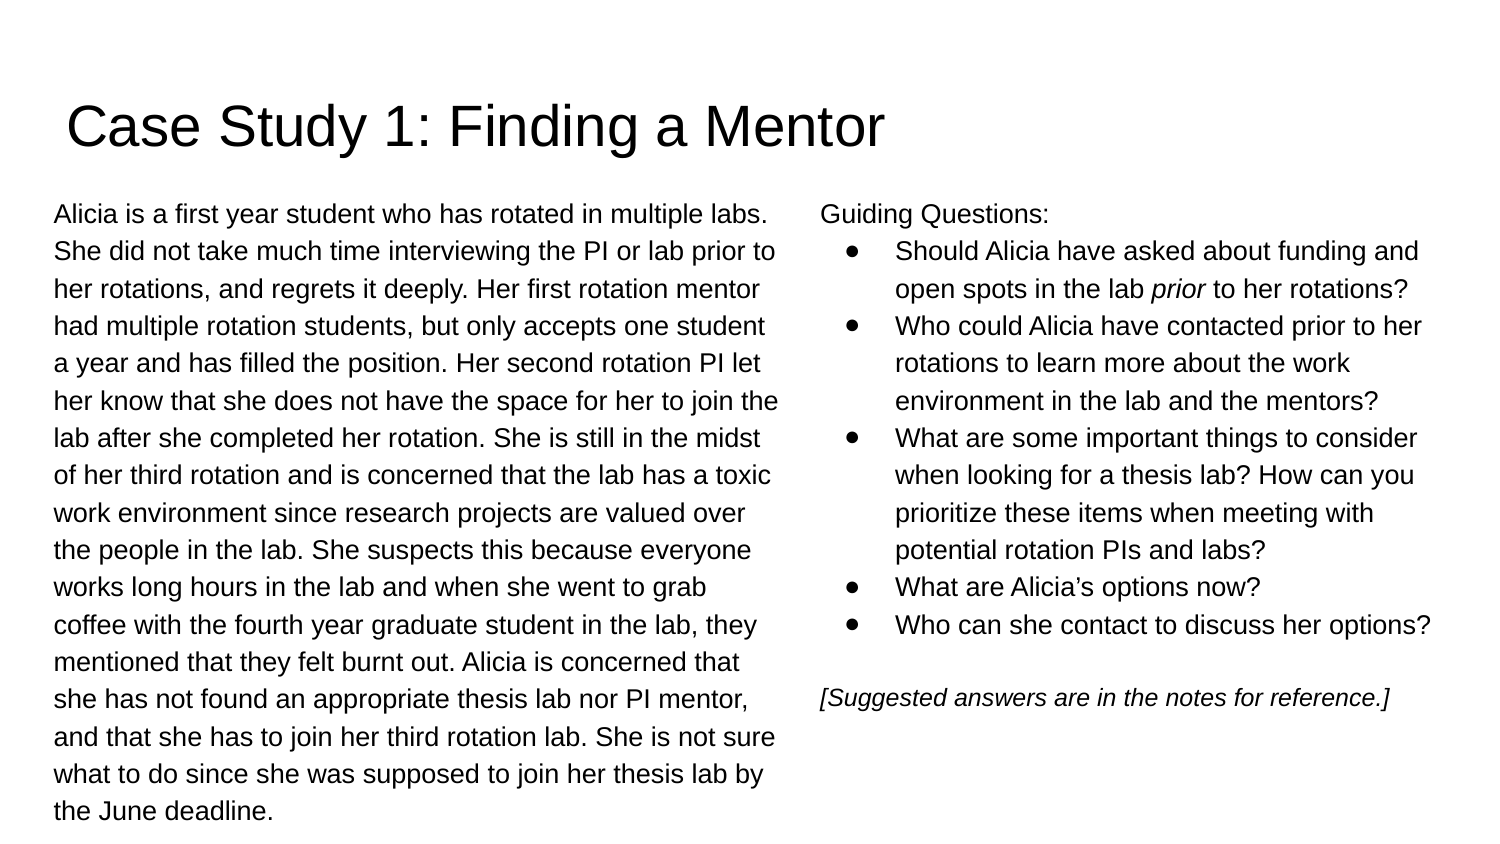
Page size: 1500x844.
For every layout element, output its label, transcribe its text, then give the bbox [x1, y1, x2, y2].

list Alicia is a first year student who has rotated in multiple labs. She did not take much time interviewing the PI or lab prior to her rotations, and regrets it deeply. Her first rotation mentor had multiple rotation students, but only accepts one student a year and has filled the position. Her second rotation PI let her know that she does not have the space for her to join the lab after she completed her rotation. She is still in the midst of her third rotation and is concerned that the lab has a toxic work environment since research projects are valued over the people in the lab. She suspects this because everyone works long hours in the lab and when she went to grab coffee with the fourth year graduate student in the lab, they mentioned that they felt burnt out. Alicia is concerned that she has not found an appropriate thesis lab nor PI mentor, and that she has to join her third rotation lab. She is not sure what to do since she was supposed to join her thesis lab by the June deadline. [38, 176, 800, 737]
list Guiding Questions: Should Alicia have asked about funding and open spots in the lab prior to her rotations? Who could Alicia have contacted prior to her rotations to learn more about the work environment in the lab and the mentors? What are some important things to consider when looking for a thesis lab? How can you prioritize these items when meeting with potential rotation PIs and labs? What are Alicia’s options now? Who can she contact to discuss her options? [Suggested answers are in the notes for reference.] [805, 176, 1462, 737]
title Case Study 1: Finding a Mentor [51, 72, 1449, 167]
